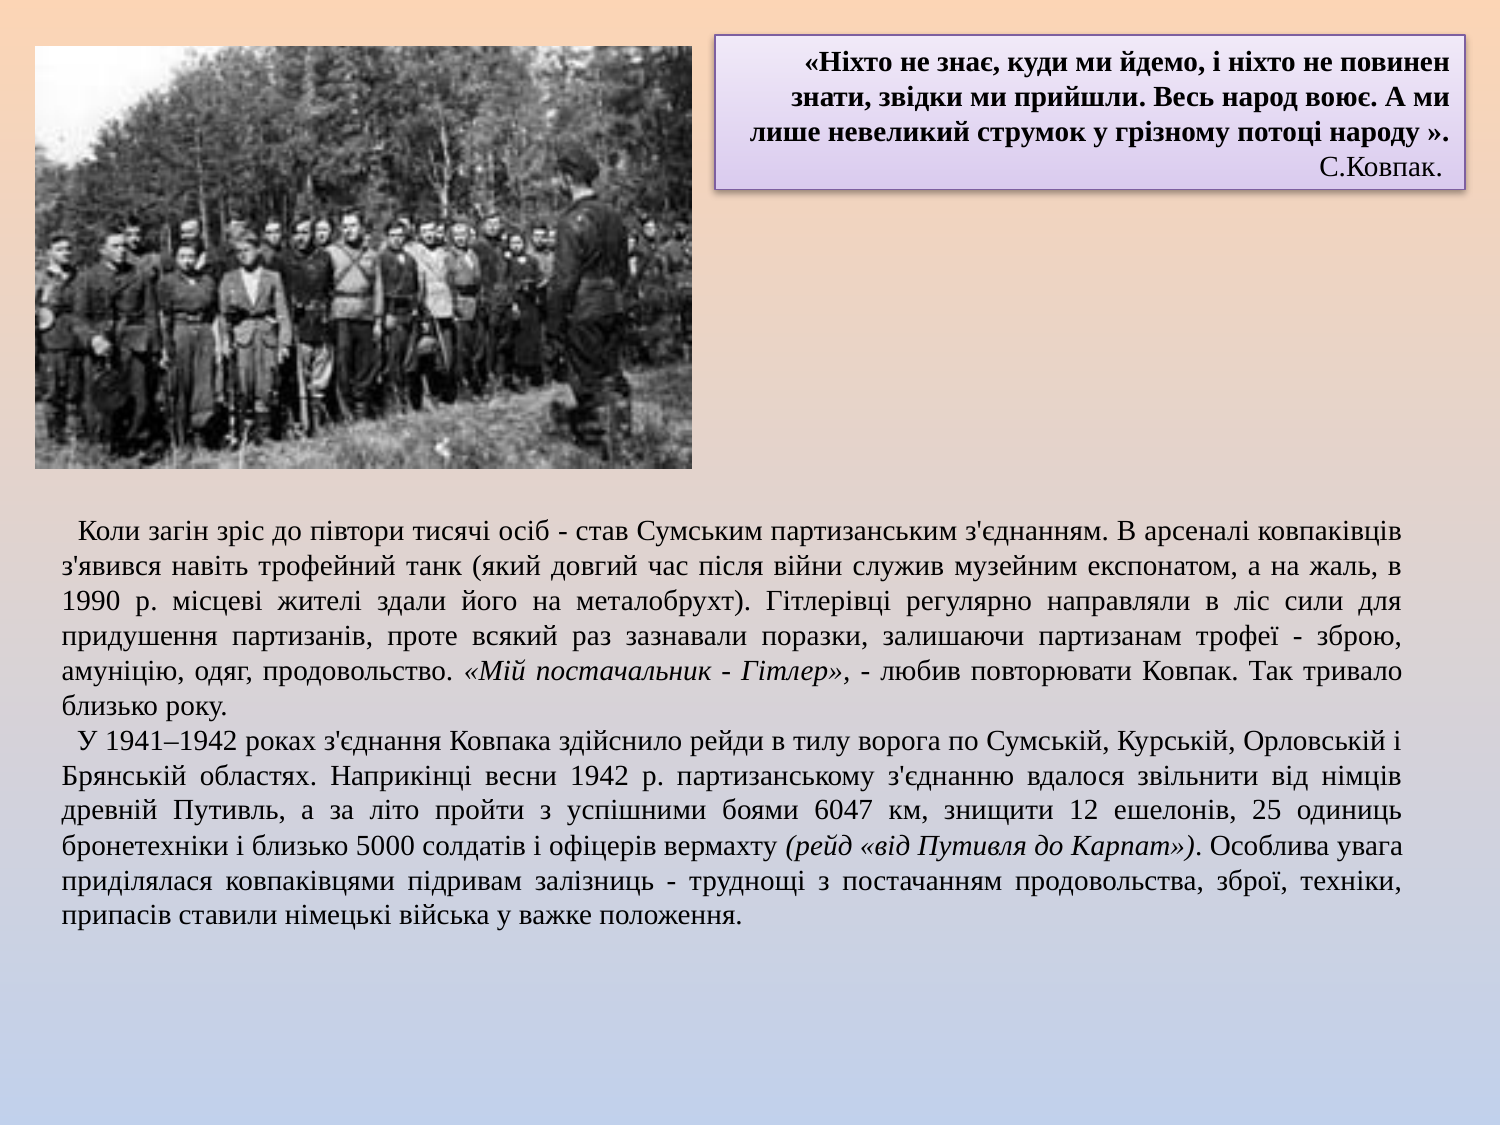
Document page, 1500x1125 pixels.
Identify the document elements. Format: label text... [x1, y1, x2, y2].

text_box «Ніхто не знає, куди ми йдемо, і ніхто не повинен знати, звідки ми прийшли. Весь народ воює. А ми лише невеликий струмок у грізному потоці народу ». С.Ковпак. [714, 34, 1466, 190]
text_box Коли загін зріс до півтори тисячі осіб - став Сумським партизанським з'єднанням. В арсеналі ковпаківців з'явився навіть трофейний танк (який довгий час після війни служив музейним експонатом, а на жаль, в 1990 р. місцеві жителі здали його на металобрухт). Гітлерівці регулярно направляли в ліс сили для придушення партизанів, проте всякий раз зазнавали поразки, залишаючи партизанам трофеї - зброю, амуніцію, одяг, продовольство. «Мій постачальник - Гітлер», - любив повторювати Ковпак. Так тривало близько року. У 1941–1942 роках з'єднання Ковпака здійснило рейди в тилу ворога по Сумській, Курській, Орловській і Брянській областях. Наприкінці весни 1942 р. партизанському з'єднанню вдалося звільнити від німців древній Путивль, а за літо пройти з успішними боями 6047 км, знищити 12 ешелонів, 25 одиниць бронетехніки і близько 5000 солдатів і офіцерів вермахту (рейд «від Путивля до Карпат»). Особлива увага приділялася ковпаківцями підривам залізниць - труднощі з постачанням продовольства, зброї, техніки, припасів ставили німецькі війська у важке положення. [46, 503, 1418, 939]
picture [34, 46, 692, 469]
